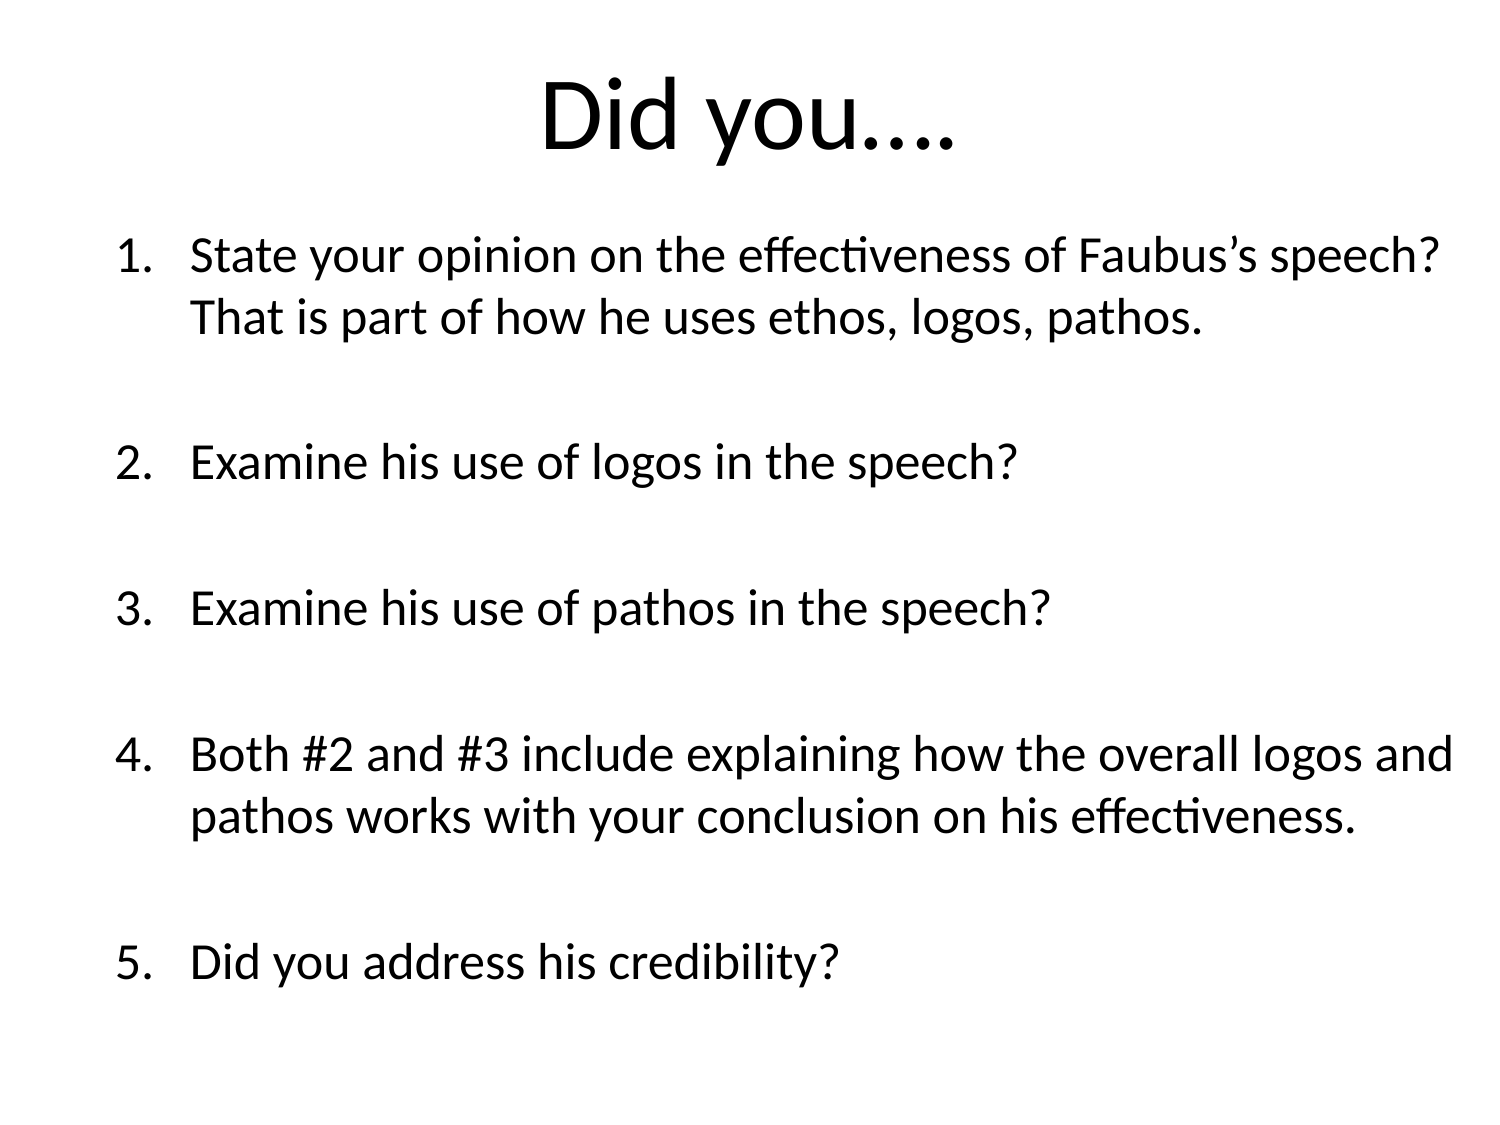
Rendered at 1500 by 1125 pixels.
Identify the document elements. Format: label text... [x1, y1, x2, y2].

title Did you…. [125, 37, 1375, 212]
list State your opinion on the effectiveness of Faubus’s speech? That is part of how he uses ethos, logos, pathos. Examine his use of logos in the speech? Examine his use of pathos in the speech? Both #2 and #3 include explaining how the overall logos and pathos works with your conclusion on his effectiveness. Did you address his credibility? [75, 212, 1475, 1013]
